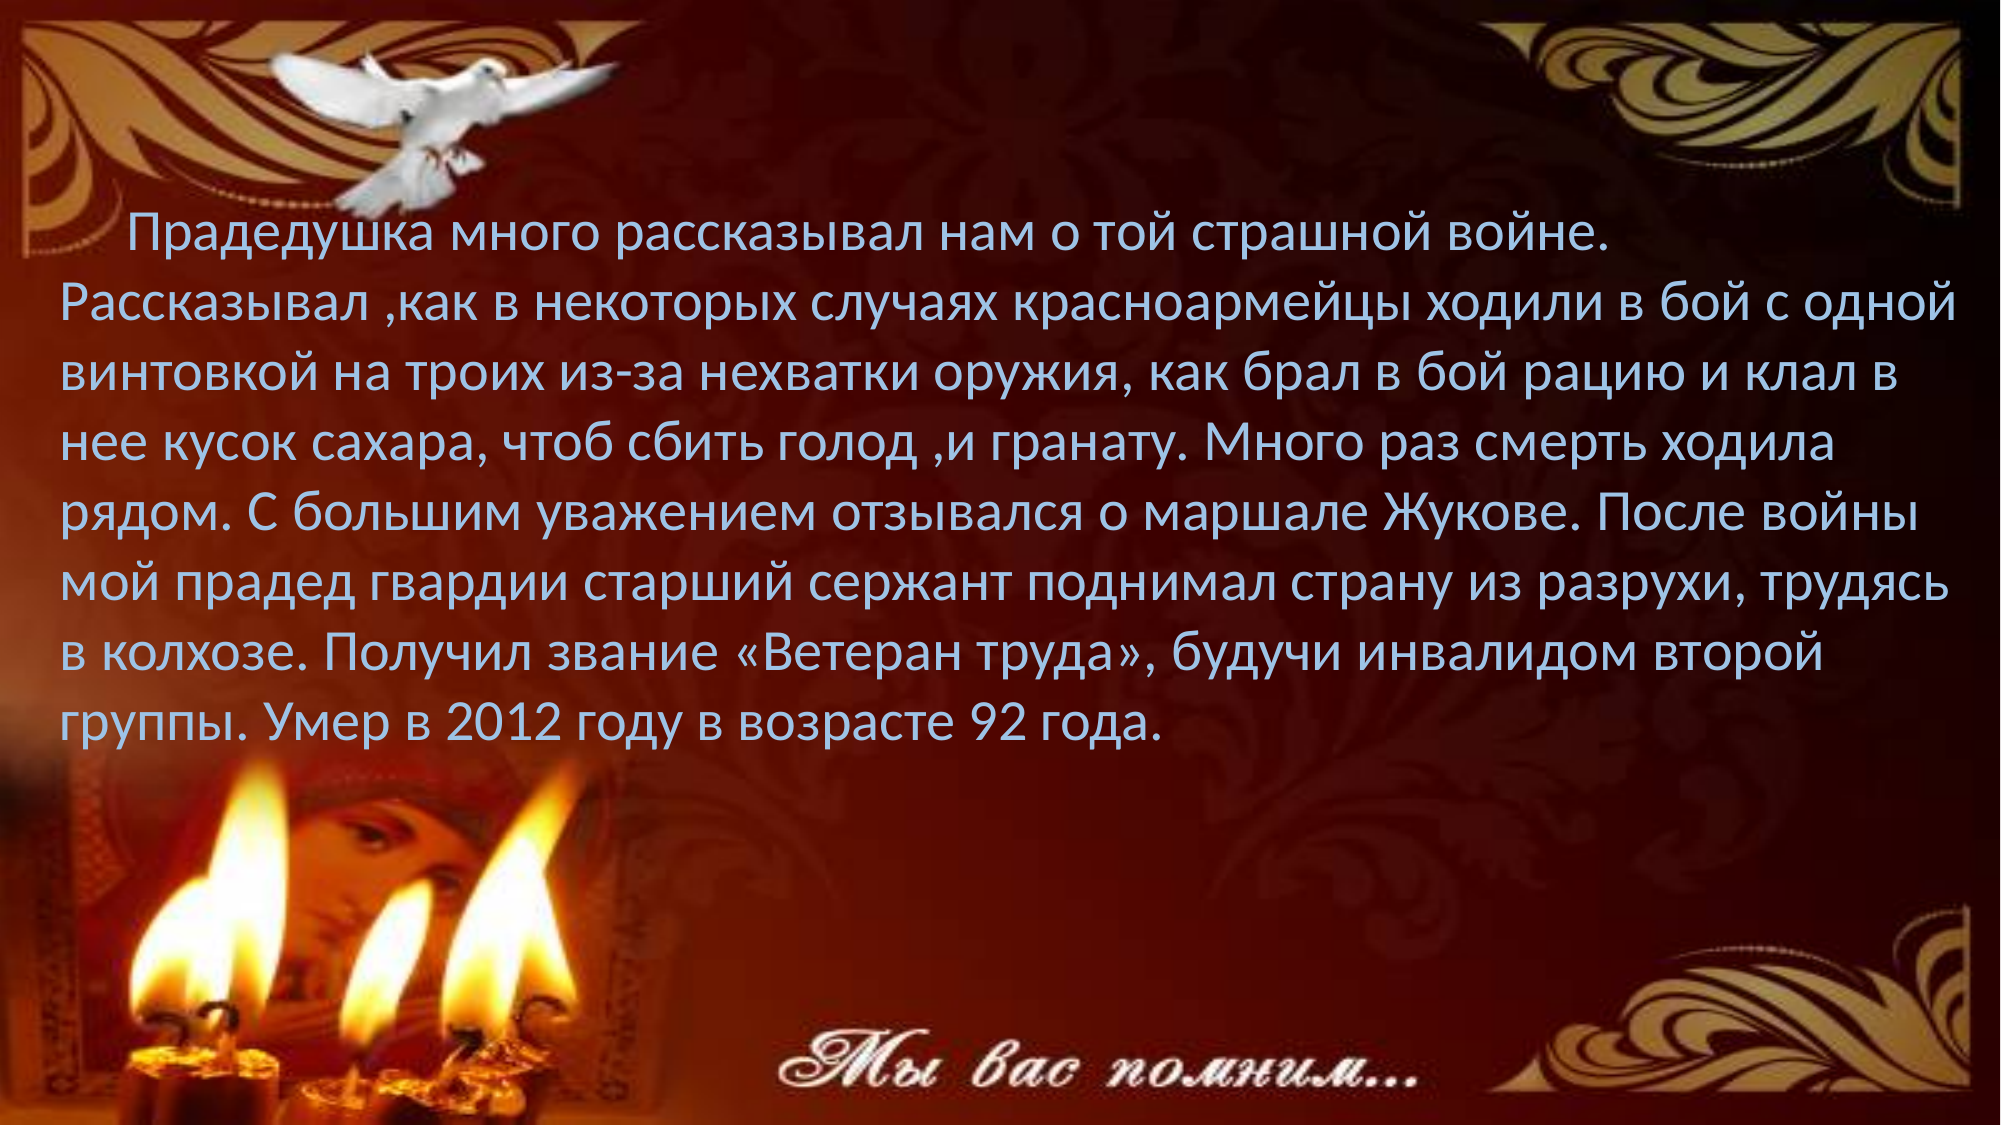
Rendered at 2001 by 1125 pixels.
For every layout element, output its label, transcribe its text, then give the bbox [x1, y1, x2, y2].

text_box Прадедушка много рассказывал нам о той страшной войне. Рассказывал ,как в некоторых случаях красноармейцы ходили в бой с одной винтовкой на троих из-за нехватки оружия, как брал в бой рацию и клал в нее кусок сахара, чтоб сбить голод ,и гранату. Много раз смерть ходила рядом. С большим уважением отзывался о маршале Жукове. После войны мой прадед гвардии старший сержант поднимал страну из разрухи, трудясь в колхозе. Получил звание «Ветеран труда», будучи инвалидом второй группы. Умер в 2012 году в возрасте 92 года. [45, 184, 2000, 760]
picture [0, 0, 2001, 1125]
